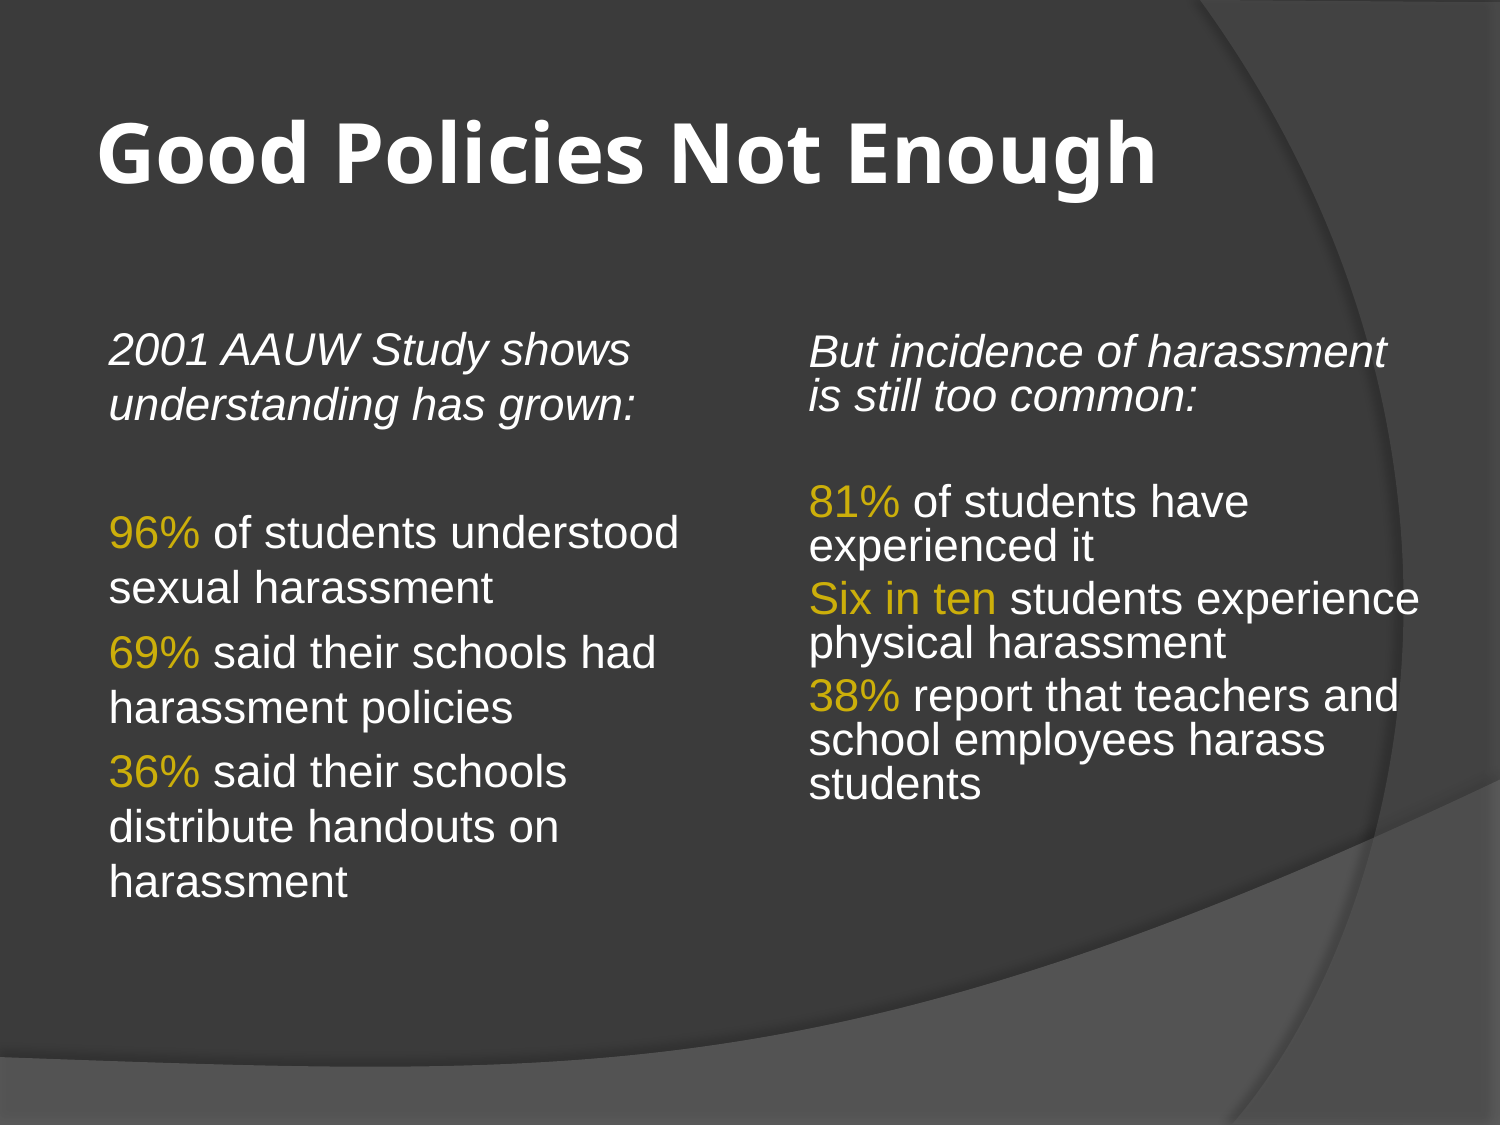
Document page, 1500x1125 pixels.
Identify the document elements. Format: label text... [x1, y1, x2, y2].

list 2001 AAUW Study shows understanding has grown: 96% of students understood sexual harassment 69% said their schools had harassment policies 36% said their schools distribute handouts on harassment [93, 312, 738, 1013]
list But incidence of harassment is still too common: 81% of students have experienced it Six in ten students experience physical harassment 38% report that teachers and school employees harass students [793, 324, 1438, 1025]
title Good Policies Not Enough [87, 50, 1500, 250]
